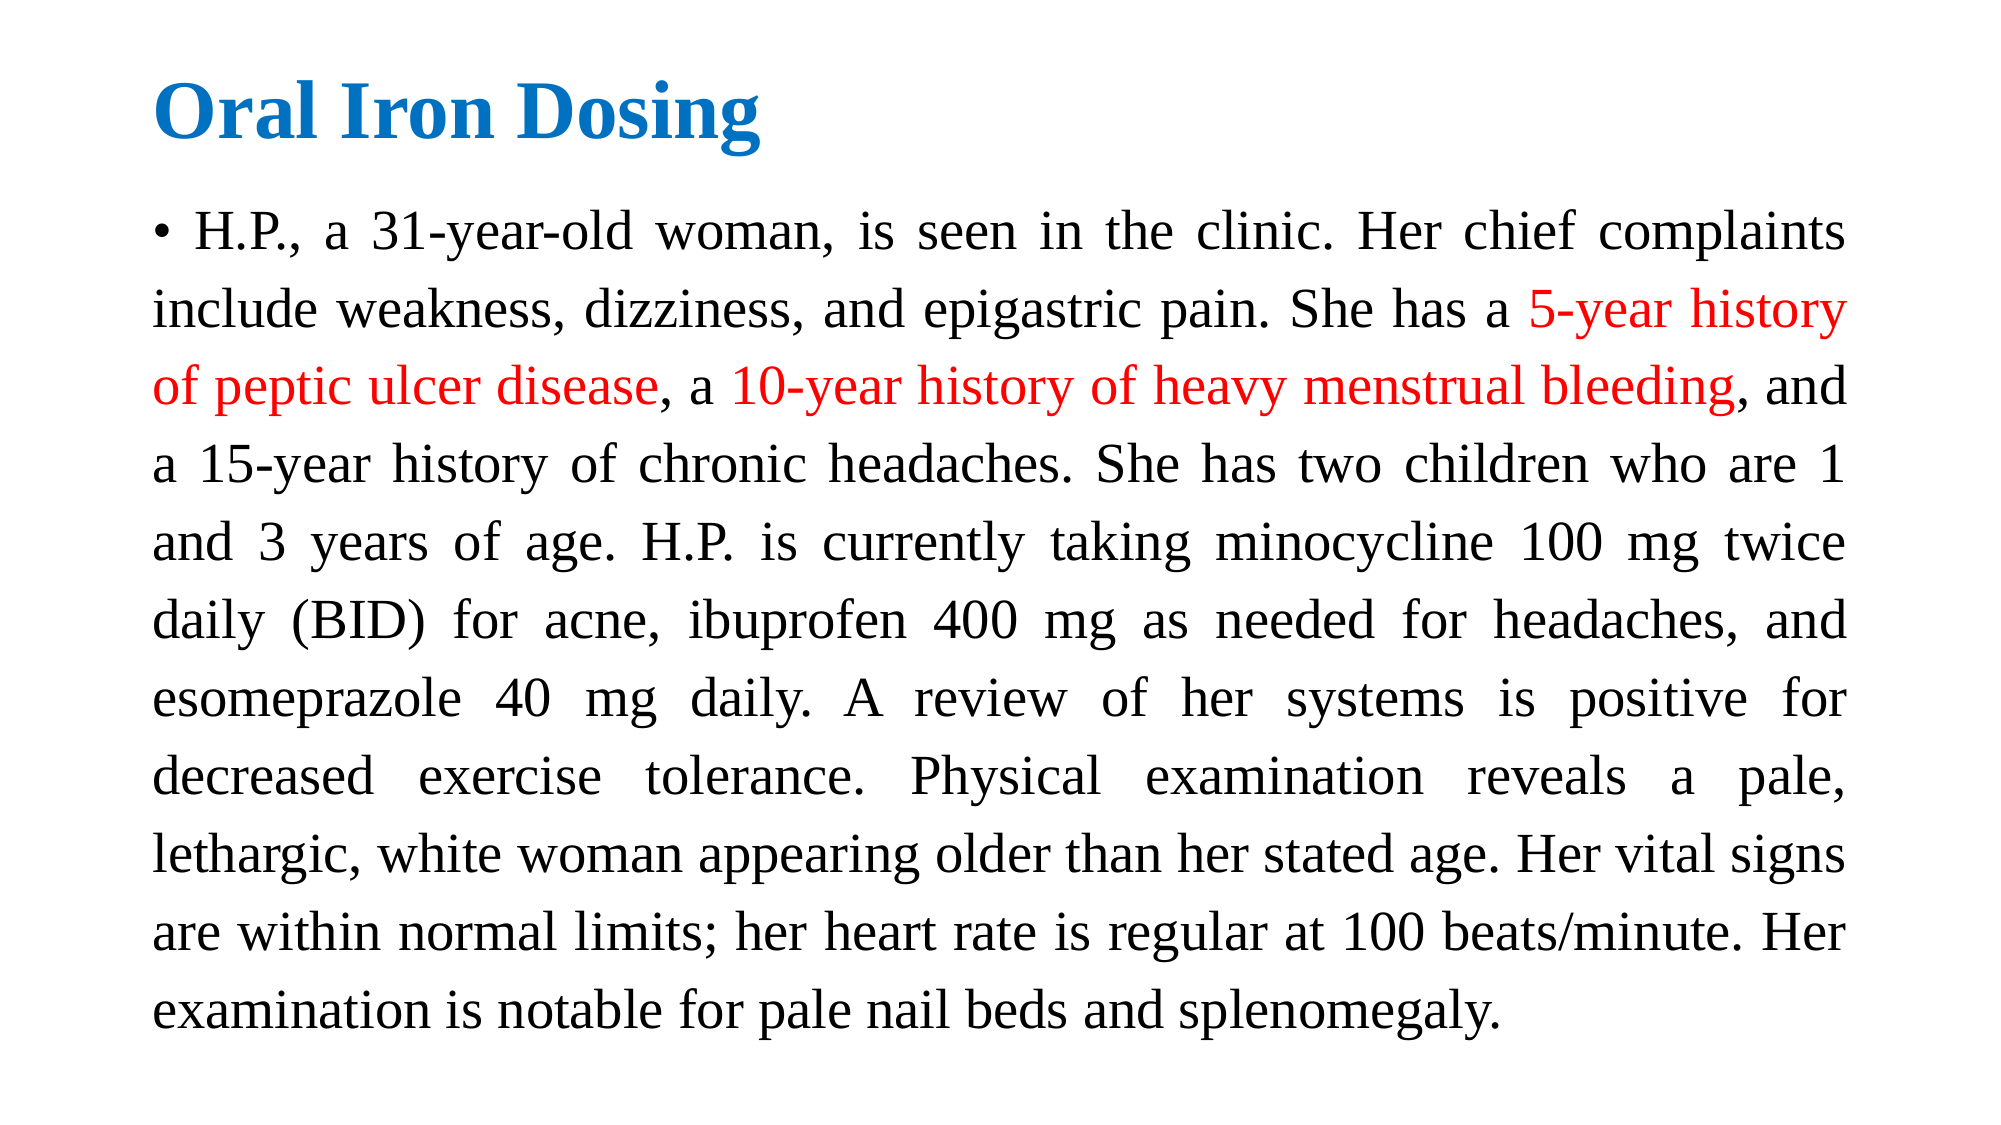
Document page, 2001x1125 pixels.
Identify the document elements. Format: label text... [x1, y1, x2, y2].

title Oral Iron Dosing [137, 18, 1863, 174]
list • H.P., a 31-year-old woman, is seen in the clinic. Her chief complaints include weakness, dizziness, and epigastric pain. She has a 5-year history of peptic ulcer disease, a 10-year history of heavy menstrual bleeding, and a 15-year history of chronic headaches. She has two children who are 1 and 3 years of age. H.P. is currently taking minocycline 100 mg twice daily (BID) for acne, ibuprofen 400 mg as needed for headaches, and esomeprazole 40 mg daily. A review of her systems is positive for decreased exercise tolerance. Physical examination reveals a pale, lethargic, white woman appearing older than her stated age. Her vital signs are within normal limits; her heart rate is regular at 100 beats/minute. Her examination is notable for pale nail beds and splenomegaly. [137, 174, 1863, 1125]
